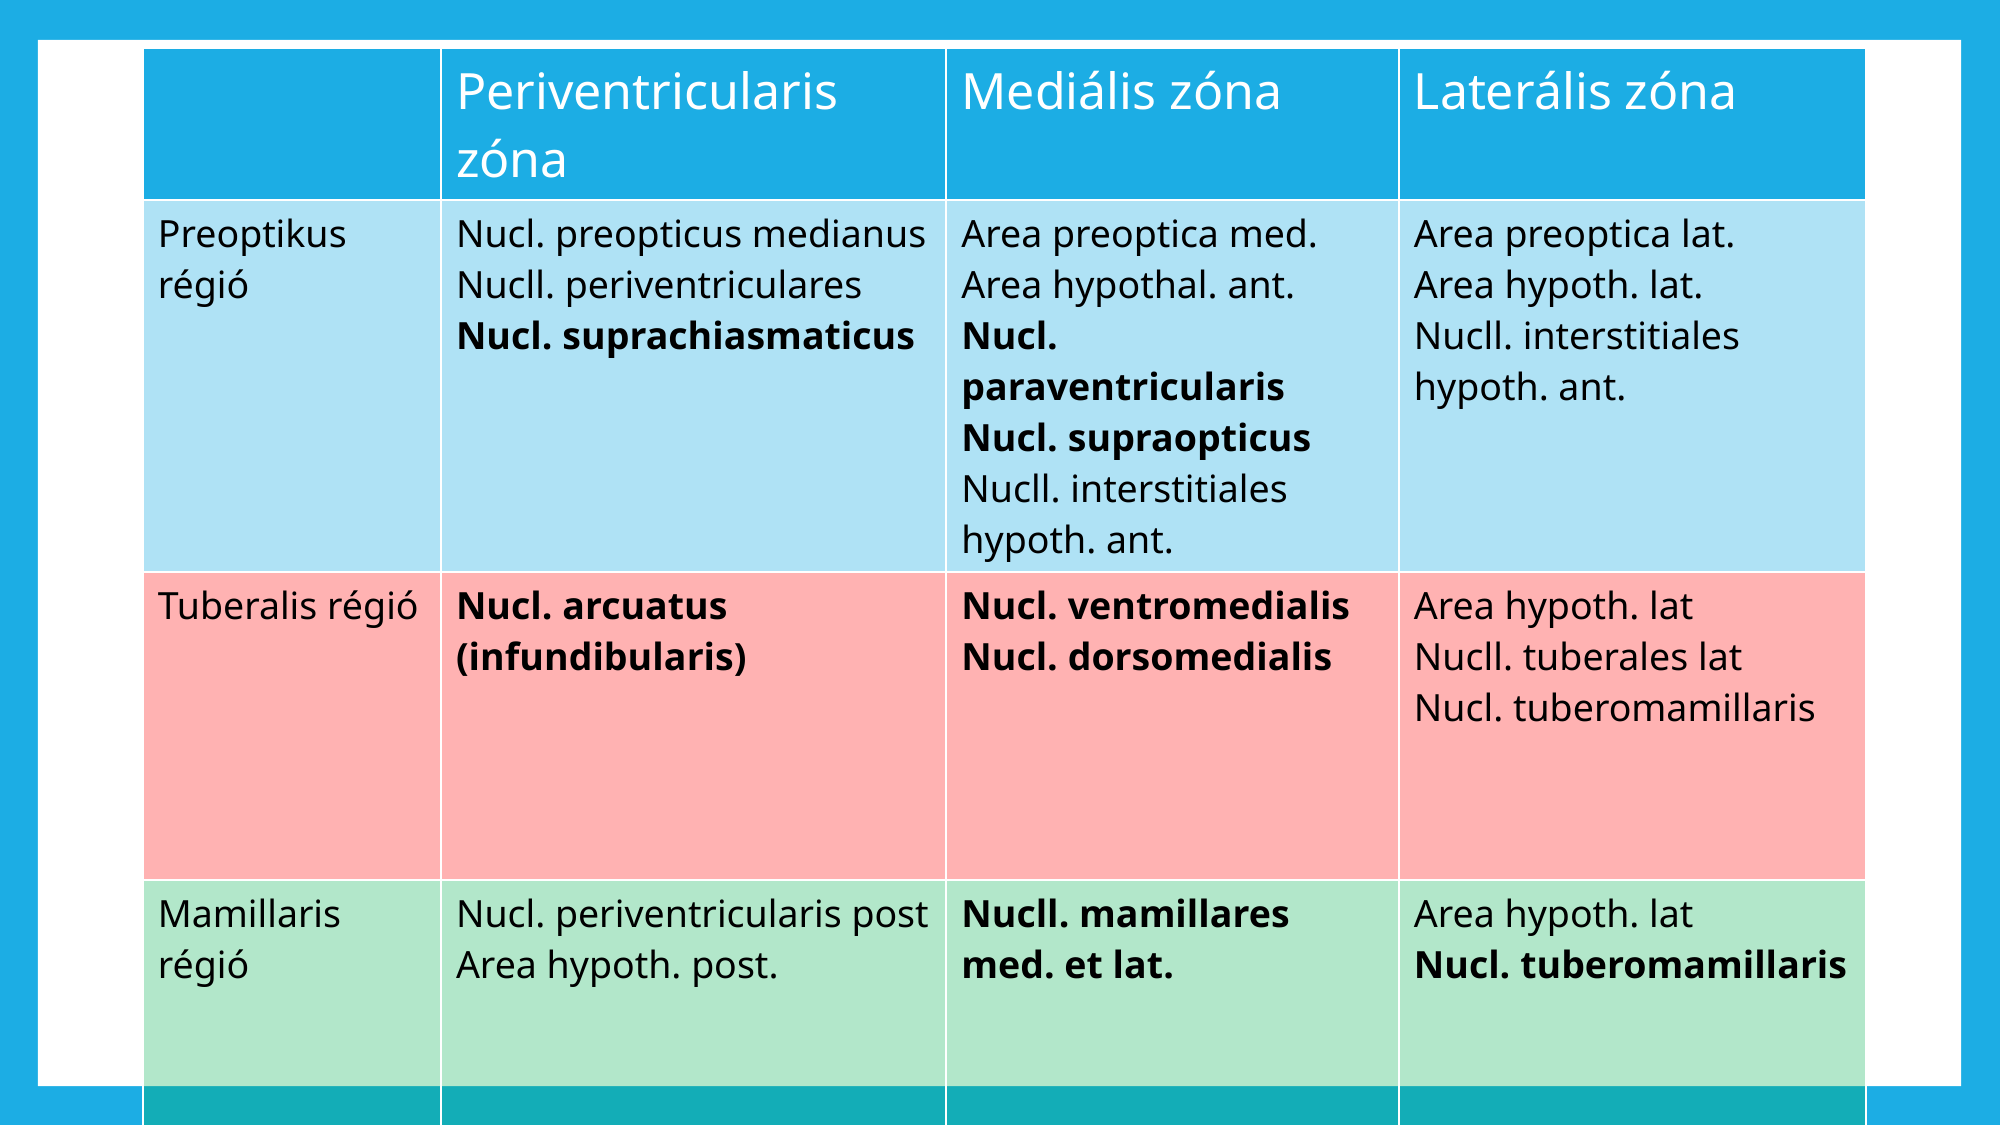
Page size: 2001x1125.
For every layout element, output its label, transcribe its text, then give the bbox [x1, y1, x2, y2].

table_header [144, 49, 440, 199]
table_header Periventricularis zóna [442, 49, 945, 199]
table_cell Nucll. mamillares med. et lat. [947, 881, 1398, 1125]
table_cell Nucl. preopticus medianus Nucll. periventriculares Nucl. suprachiasmaticus [442, 201, 945, 571]
table_cell Area preoptica lat. Area hypoth. lat. Nucll. interstitiales hypoth. ant. [1400, 201, 1865, 571]
table_cell Area preoptica med. Area hypothal. ant. Nucl. paraventricularis Nucl. supraopticus Nucll. interstitiales hypoth. ant. [947, 201, 1398, 571]
table_cell Nucl. periventricularis post Area hypoth. post. [442, 881, 945, 1125]
table_cell Mamillaris régió [144, 881, 440, 1125]
table_cell Area hypoth. lat Nucl. tuberomamillaris [1400, 881, 1865, 1125]
table_cell Preoptikus régió [144, 201, 440, 571]
table_header Laterális zóna [1400, 49, 1865, 199]
table_cell Area hypoth. lat Nucll. tuberales lat Nucl. tuberomamillaris [1400, 573, 1865, 879]
table_header Mediális zóna [947, 49, 1398, 199]
table_cell Tuberalis régió [144, 573, 440, 879]
table_cell Nucl. ventromedialis Nucl. dorsomedialis [947, 573, 1398, 879]
table_cell Nucl. arcuatus (infundibularis) [442, 573, 945, 879]
